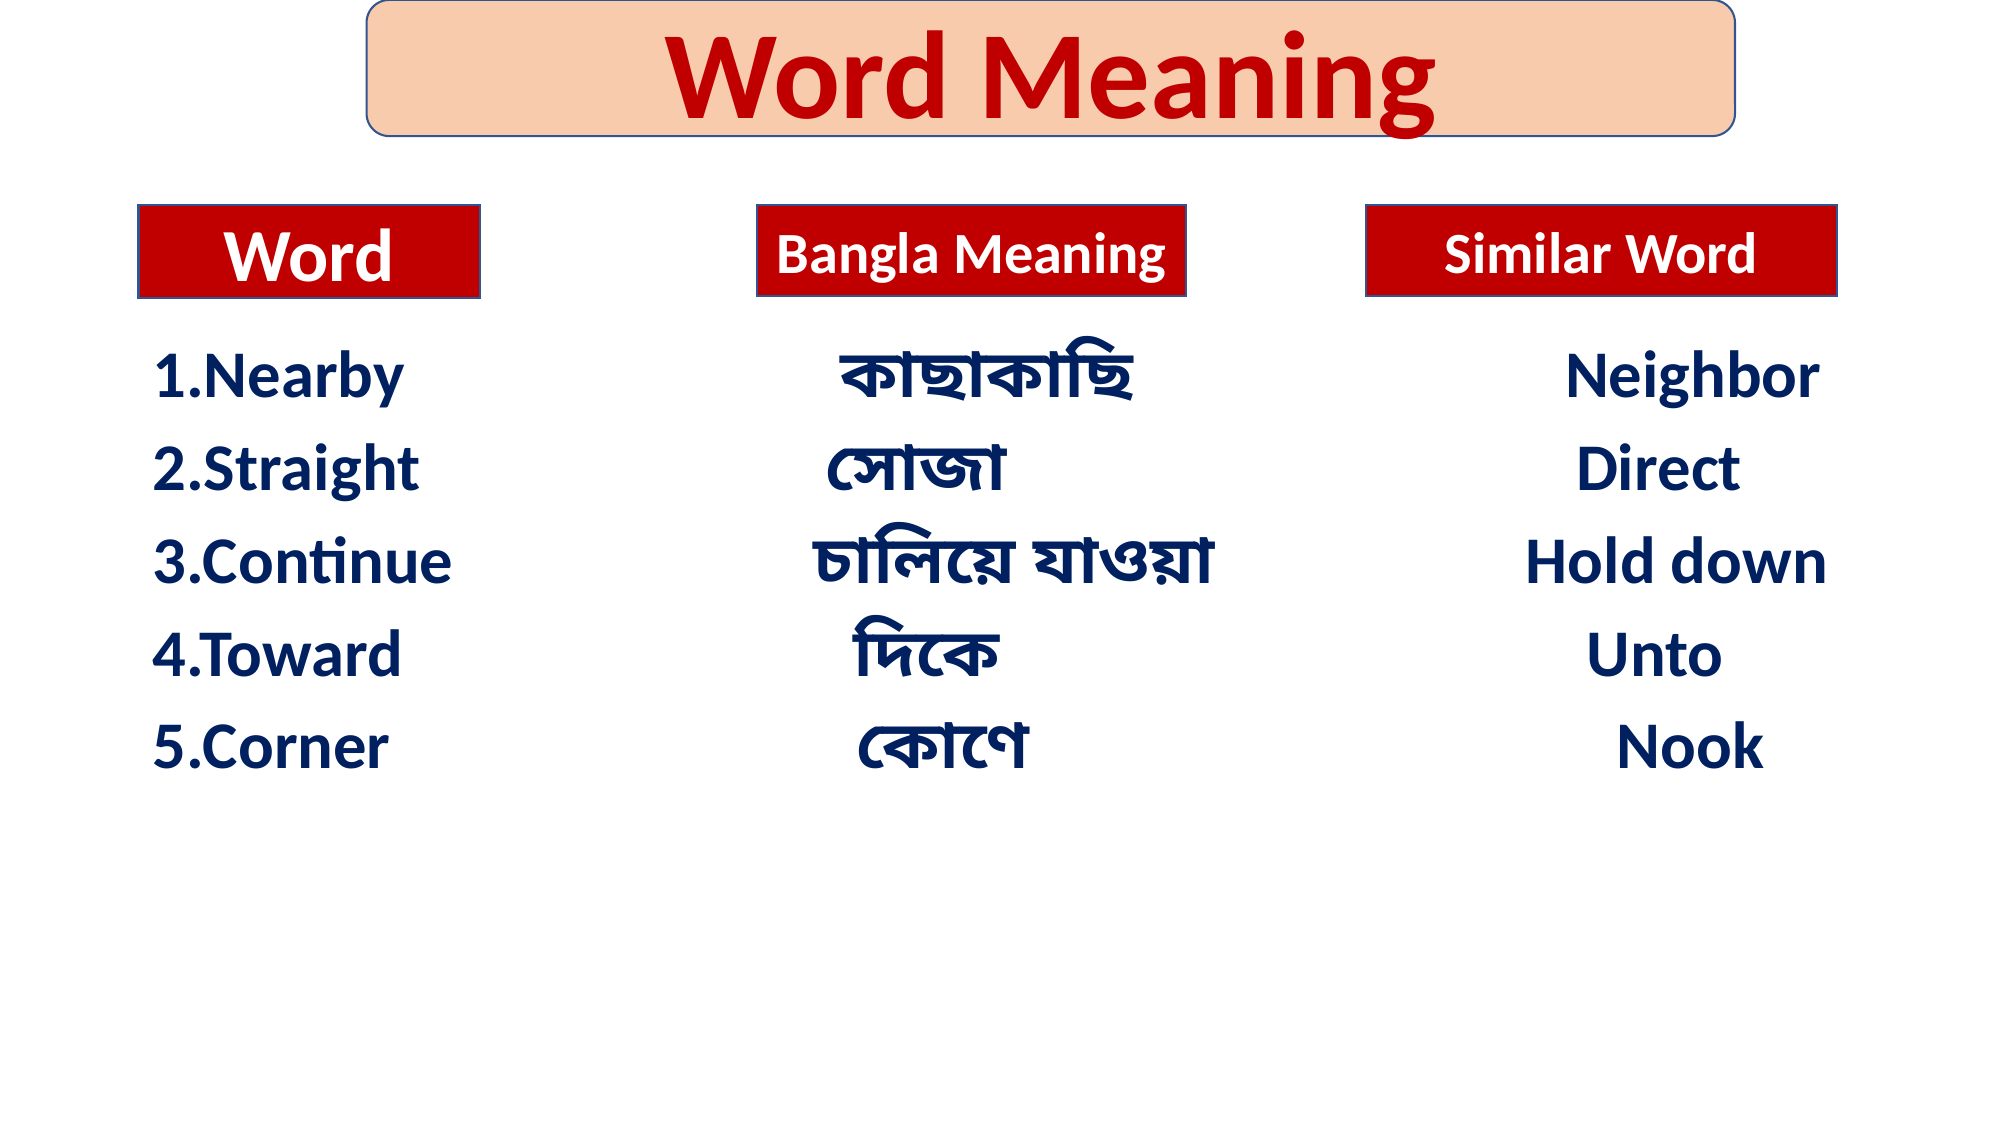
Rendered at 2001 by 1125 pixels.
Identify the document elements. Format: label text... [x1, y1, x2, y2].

text_box Similar Word [1365, 204, 1838, 297]
text_box Word [137, 204, 481, 299]
text_box Word Meaning [365, 0, 1737, 138]
list 1.Nearby কাছাকাছি Neighbor 2.Straight সোজা Direct 3.Continue চালিয়ে যাওয়া Hold down 4.Toward দিকে Unto 5.Corner কোণে Nook [137, 332, 1863, 1014]
text_box Bangla Meaning [756, 204, 1187, 297]
